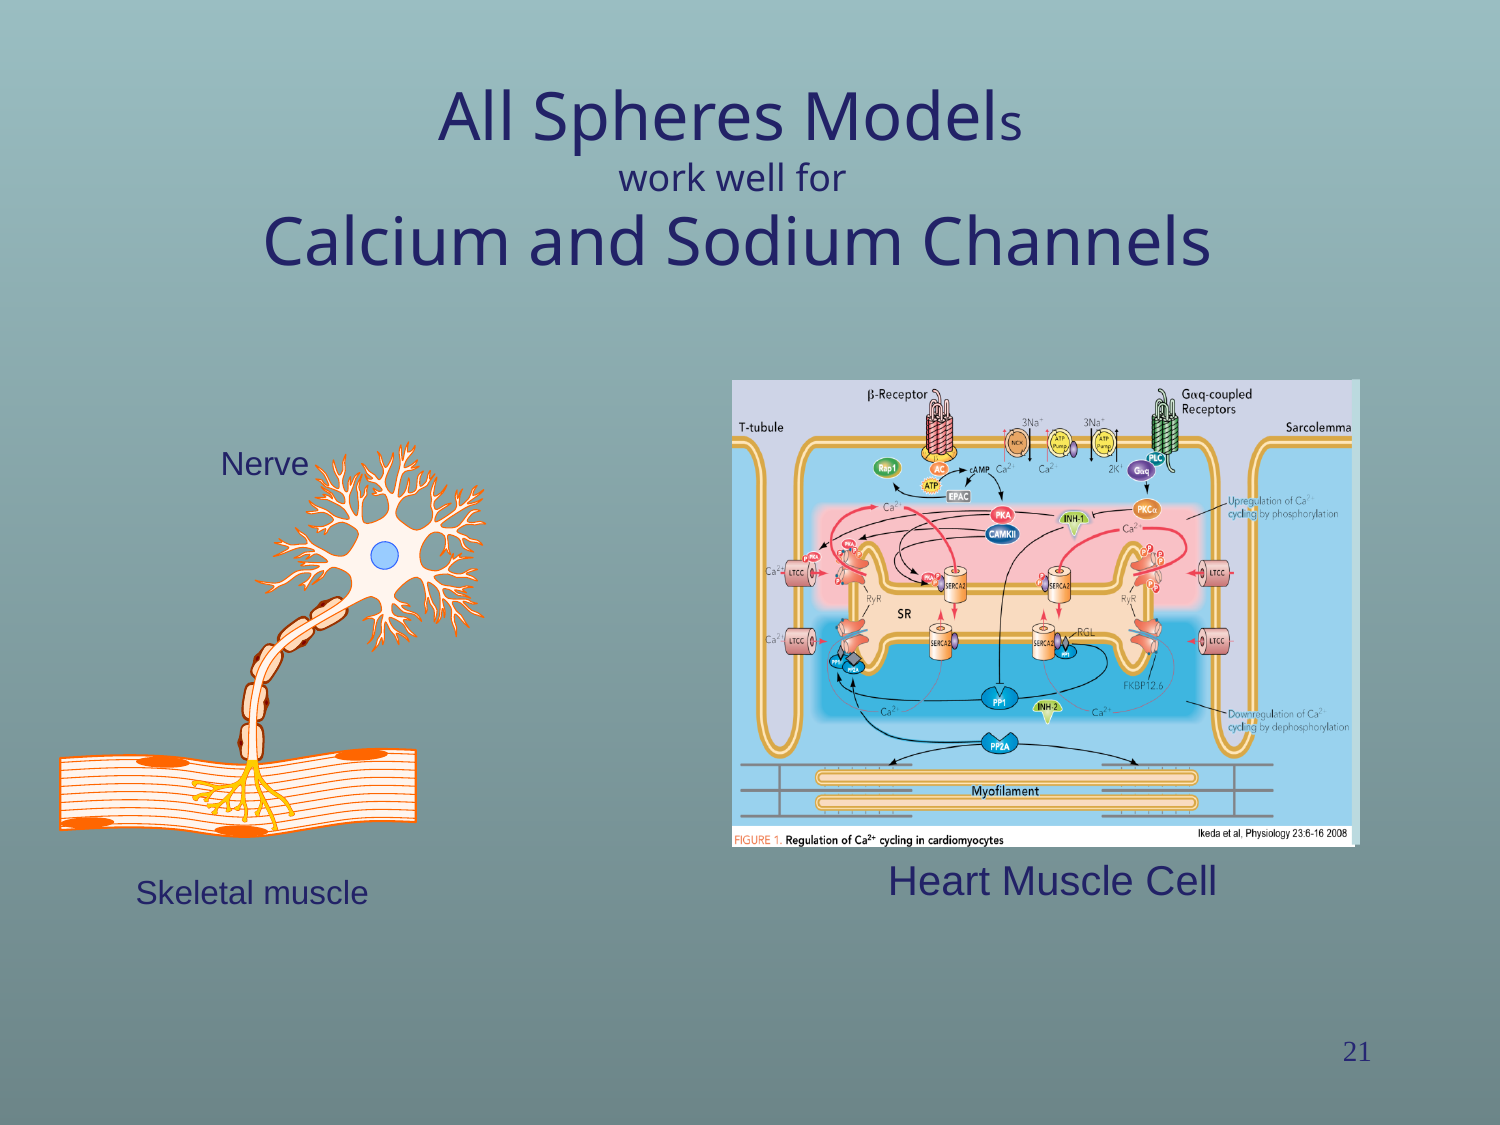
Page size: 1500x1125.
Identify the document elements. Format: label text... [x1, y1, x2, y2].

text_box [731, 379, 1361, 847]
text_box All Spheres Models work well for Calcium and Sodium Channels [87, 66, 1388, 326]
slide_number 21 [1074, 1024, 1388, 1101]
text_box Heart Muscle Cell [584, 846, 1500, 959]
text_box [191, 431, 446, 852]
text_box Skeletal muscle [48, 863, 457, 919]
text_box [59, 747, 186, 841]
